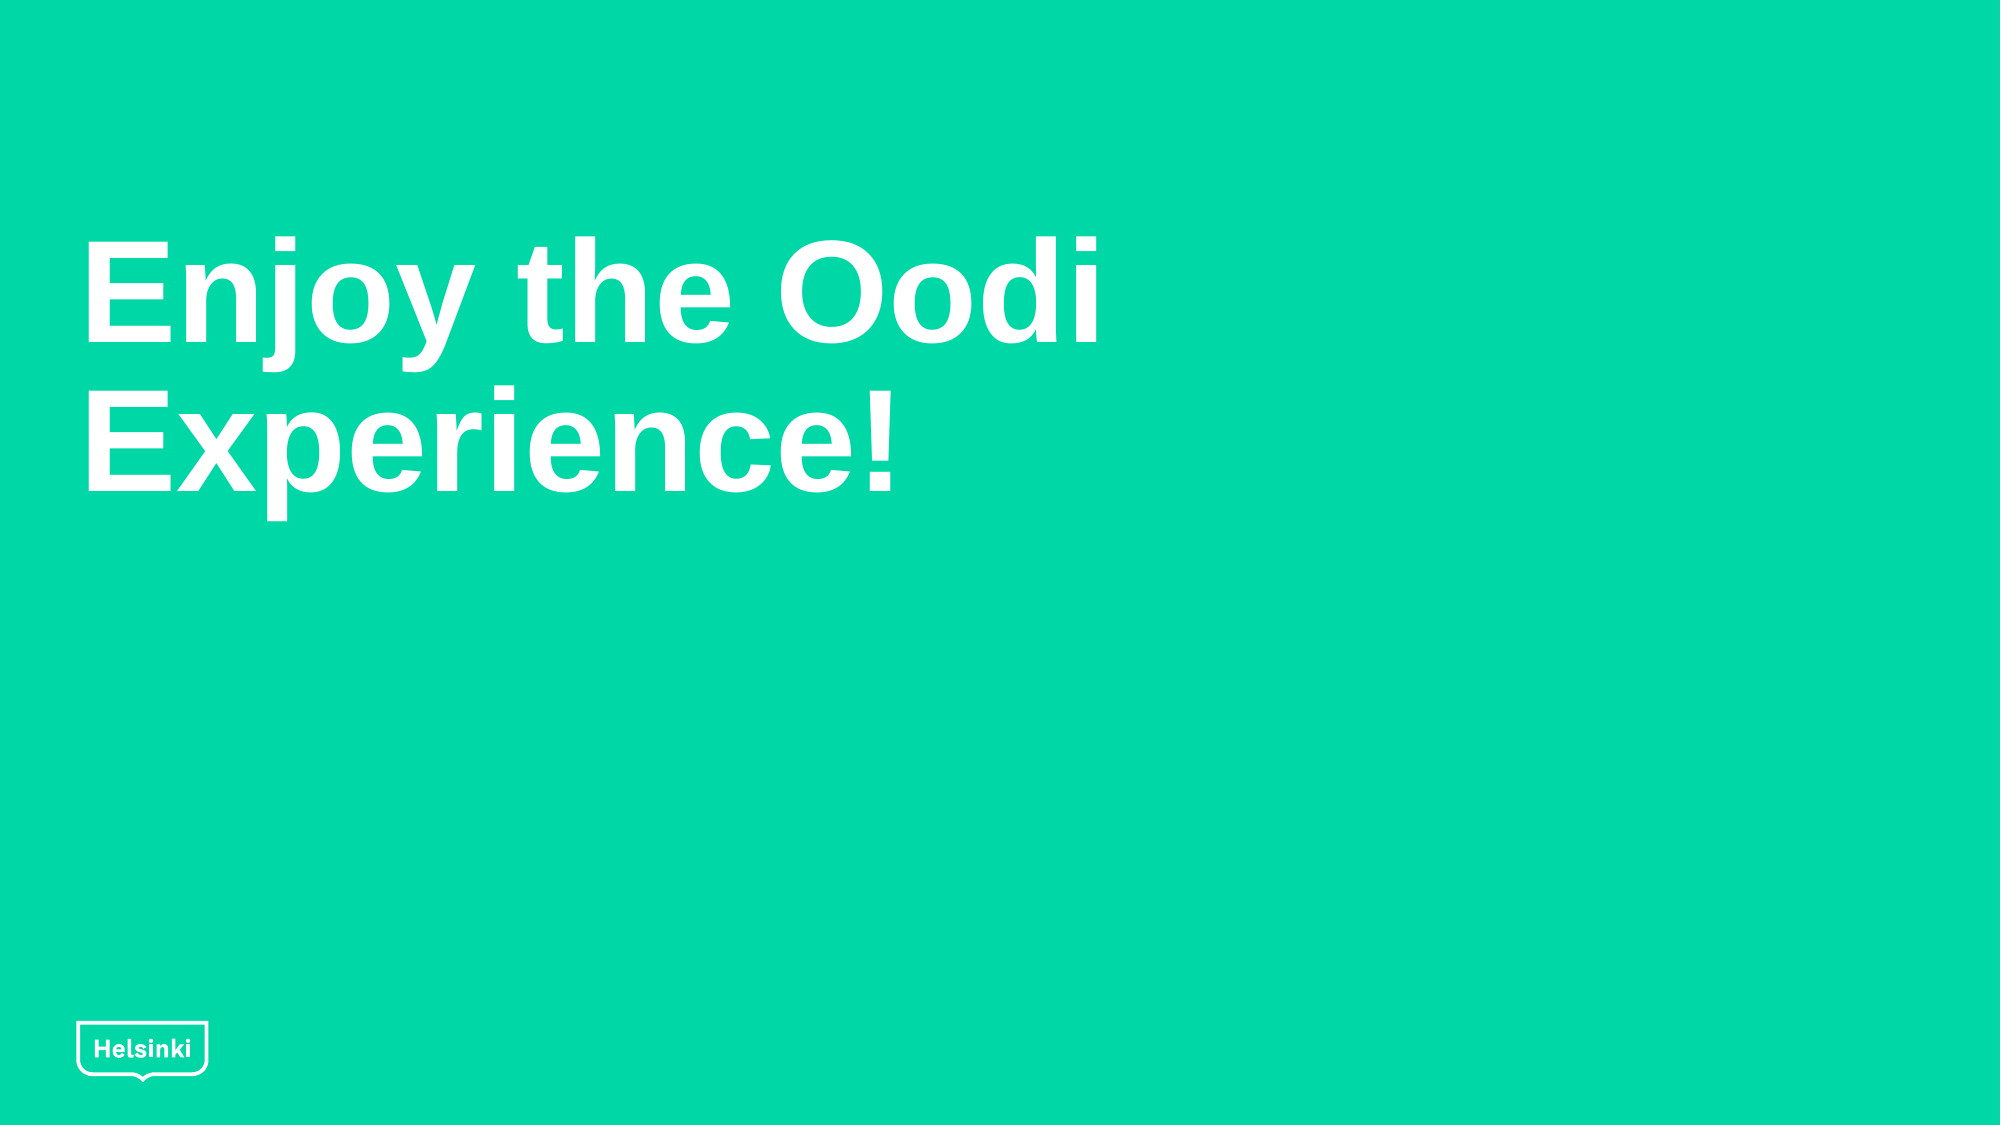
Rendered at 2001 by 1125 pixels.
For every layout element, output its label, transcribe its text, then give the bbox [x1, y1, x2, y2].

title Enjoy the Oodi Experience! [79, 75, 1716, 918]
